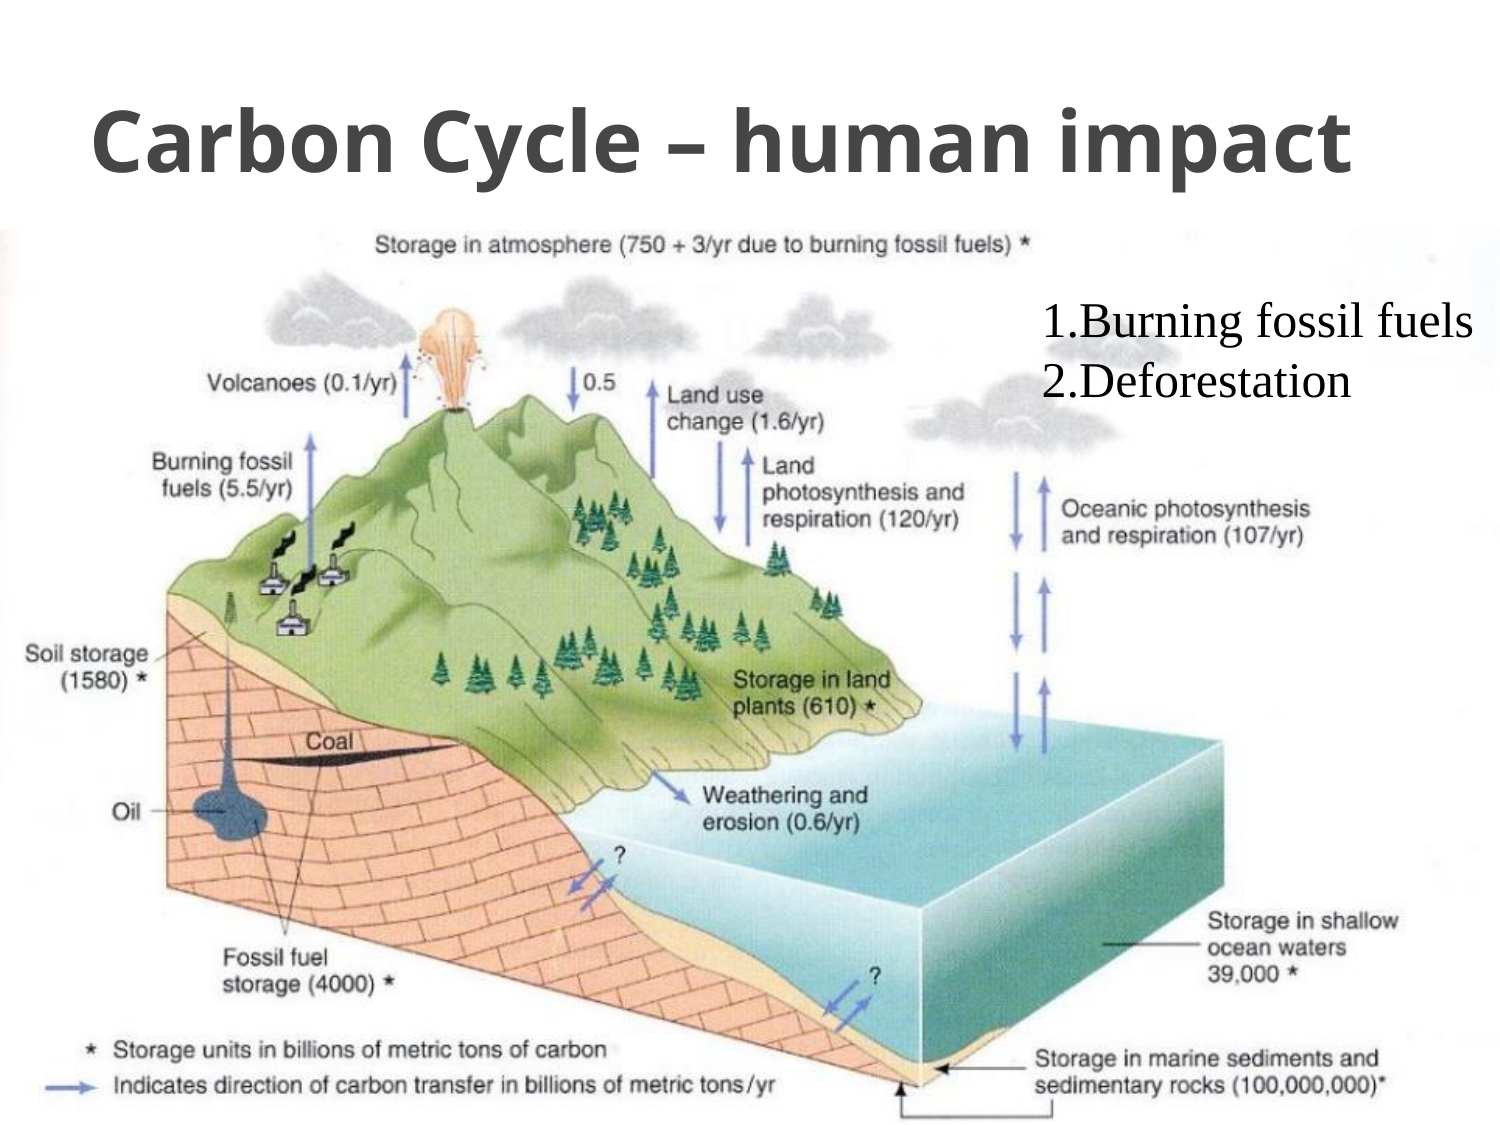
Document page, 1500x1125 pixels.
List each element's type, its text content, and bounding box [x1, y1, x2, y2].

title Carbon Cycle – human impact [75, 45, 1425, 229]
picture [0, 229, 1500, 1125]
